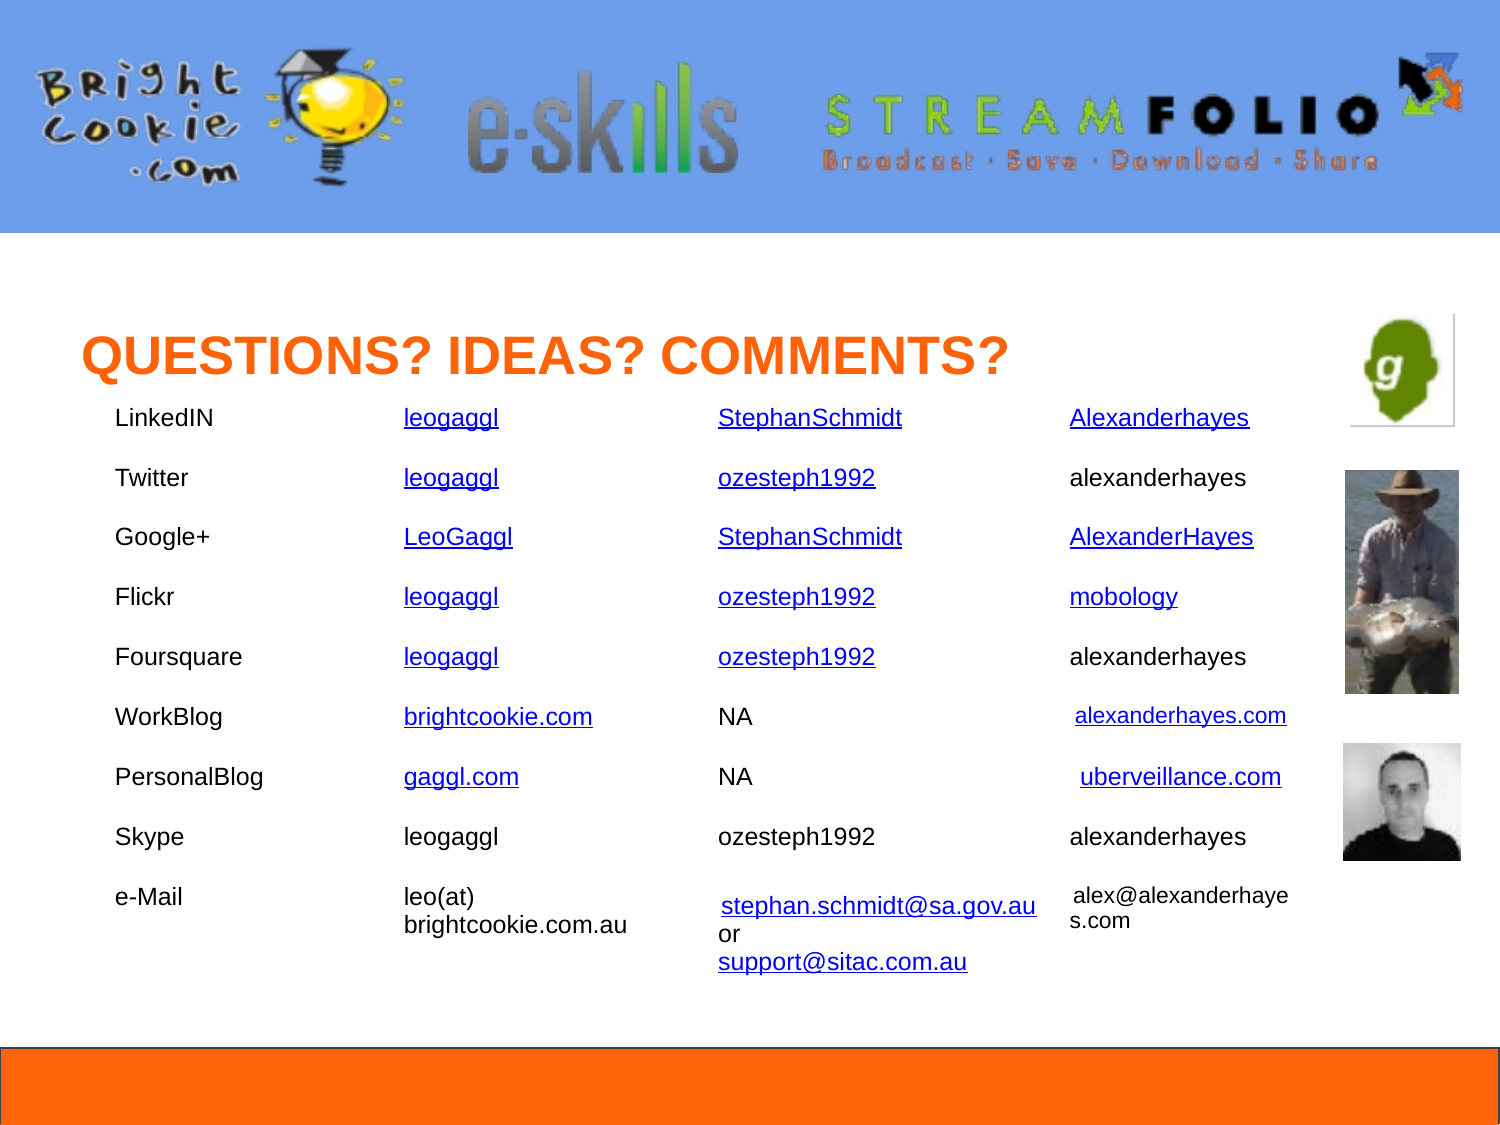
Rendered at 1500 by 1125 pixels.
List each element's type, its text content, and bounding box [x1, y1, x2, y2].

table_cell gaggl.com [389, 755, 703, 815]
table_header LinkedIN [100, 396, 389, 456]
table_cell NA [703, 755, 1055, 815]
table_cell leogaggl [389, 456, 703, 516]
table_cell AlexanderHayes [1055, 516, 1307, 575]
table_cell e-Mail [100, 875, 389, 993]
picture [16, 30, 424, 205]
picture [1343, 743, 1461, 861]
table_cell Flickr [100, 575, 389, 635]
table_header Alexanderhayes [1055, 396, 1307, 456]
text_box [0, 1049, 1500, 1125]
table_cell leogaggl [389, 575, 703, 635]
table_header StephanSchmidt [703, 396, 1055, 456]
table_cell Google+ [100, 516, 389, 575]
table_cell mobology [1055, 575, 1307, 635]
table_header leogaggl [389, 396, 703, 456]
table_cell alexanderhayes [1055, 456, 1307, 516]
table_cell alex@alexanderhaye s.com [1055, 875, 1307, 993]
table_cell alexanderhayes [1055, 815, 1307, 875]
picture [808, 39, 1471, 194]
picture [1349, 314, 1455, 428]
table_cell stephan.schmidt@sa.gov.au or support@sitac.com.au [703, 875, 1055, 993]
table_cell Skype [100, 815, 389, 875]
text_box [0, 235, 1500, 1046]
text_box [0, 0, 1500, 235]
table_cell ozesteph1992 [703, 575, 1055, 635]
picture [468, 62, 738, 174]
table_cell NA [703, 695, 1055, 755]
table_cell ozesteph1992 [703, 635, 1055, 695]
table_cell uberveillance.com [1055, 755, 1307, 815]
table_cell Foursquare [100, 635, 389, 695]
table_cell ozesteph1992 [703, 815, 1055, 875]
table_cell leo(at) brightcookie.com.au [389, 875, 703, 993]
table_cell StephanSchmidt [703, 516, 1055, 575]
table_cell LeoGaggl [389, 516, 703, 575]
table_cell PersonalBlog [100, 755, 389, 815]
table_cell alexanderhayes [1055, 635, 1307, 695]
table_cell WorkBlog [100, 695, 389, 755]
text_box QUESTIONS? IDEAS? COMMENTS? [80, 324, 1011, 393]
table_cell leogaggl [389, 815, 703, 875]
table_cell ozesteph1992 [703, 456, 1055, 516]
table_cell brightcookie.com [389, 695, 703, 755]
table_cell alexanderhayes.com [1055, 695, 1307, 755]
table_cell Twitter [100, 456, 389, 516]
picture [1345, 470, 1459, 694]
table_cell leogaggl [389, 635, 703, 695]
